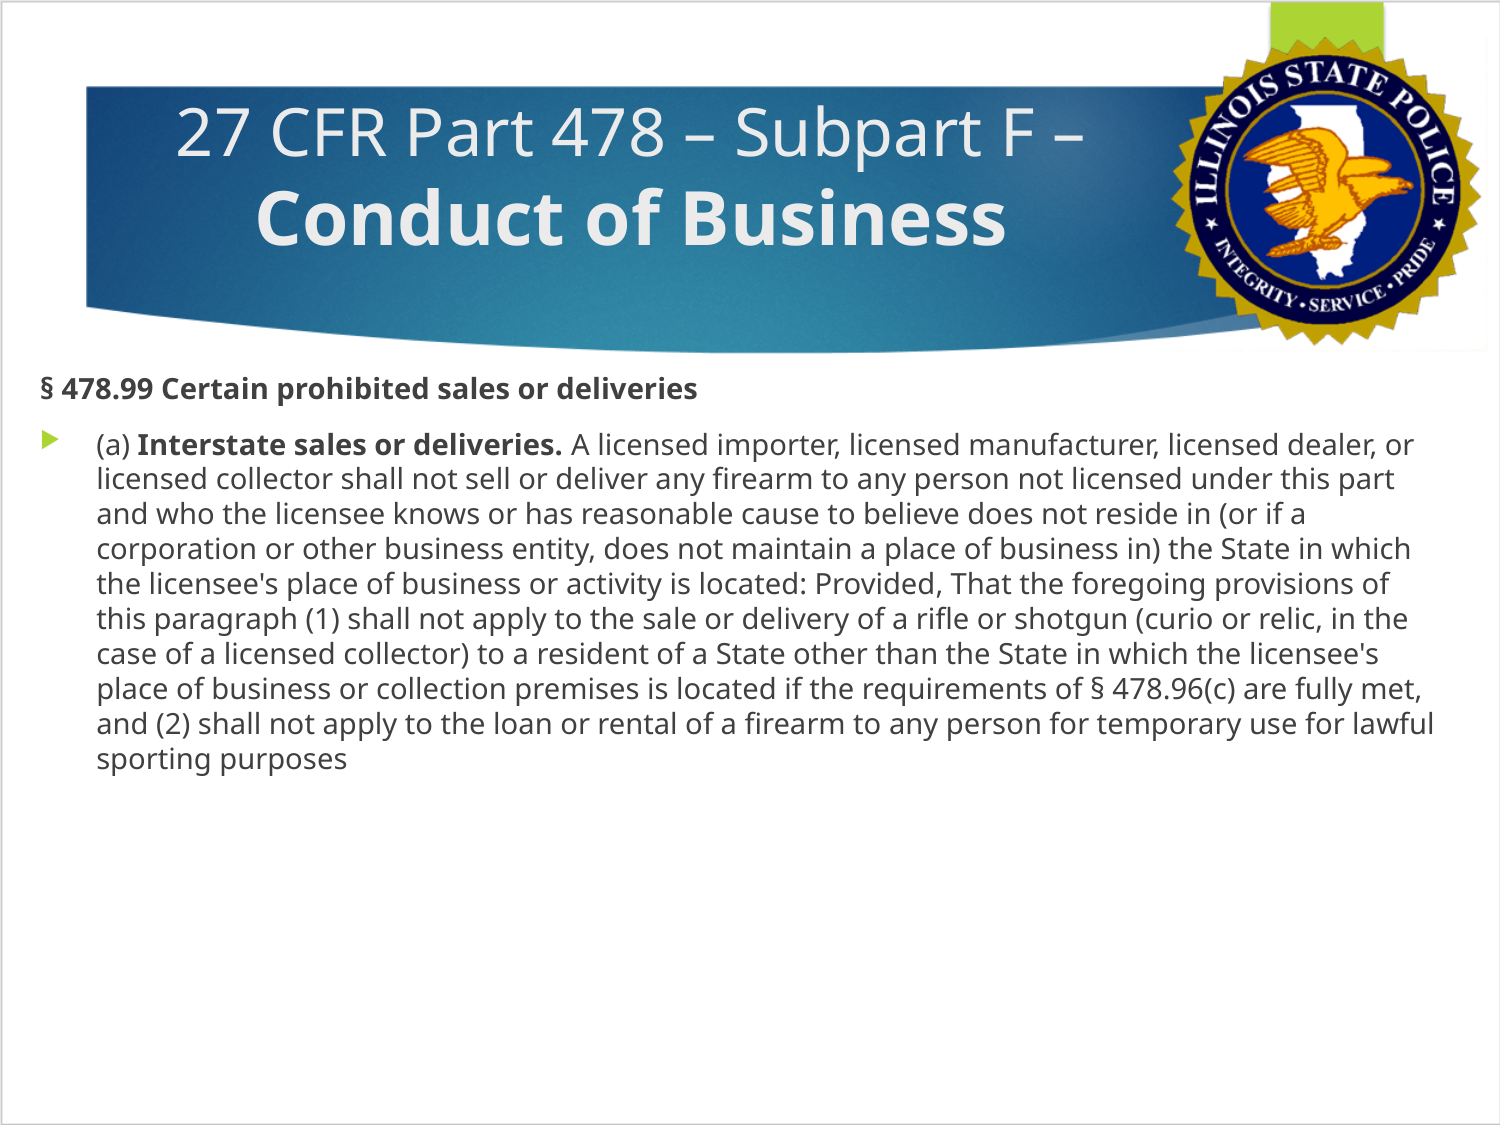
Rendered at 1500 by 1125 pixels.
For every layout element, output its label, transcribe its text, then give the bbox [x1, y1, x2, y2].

list § 478.99 Certain prohibited sales or deliveries (a) Interstate sales or deliveries. A licensed importer, licensed manufacturer, licensed dealer, or licensed collector shall not sell or deliver any firearm to any person not licensed under this part and who the licensee knows or has reasonable cause to believe does not reside in (or if a corporation or other business entity, does not maintain a place of business in) the State in which the licensee's place of business or activity is located: Provided, That the foregoing provisions of this paragraph (1) shall not apply to the sale or delivery of a rifle or shotgun (curio or relic, in the case of a licensed collector) to a resident of a State other than the State in which the licensee's place of business or collection premises is located if the requirements of § 478.96(c) are fully met, and (2) shall not apply to the loan or rental of a firearm to any person for temporary use for lawful sporting purposes [24, 362, 1463, 1100]
title 27 CFR Part 478 – Subpart F – Conduct of Business [75, 99, 1188, 250]
picture [0, 0, 1500, 1125]
